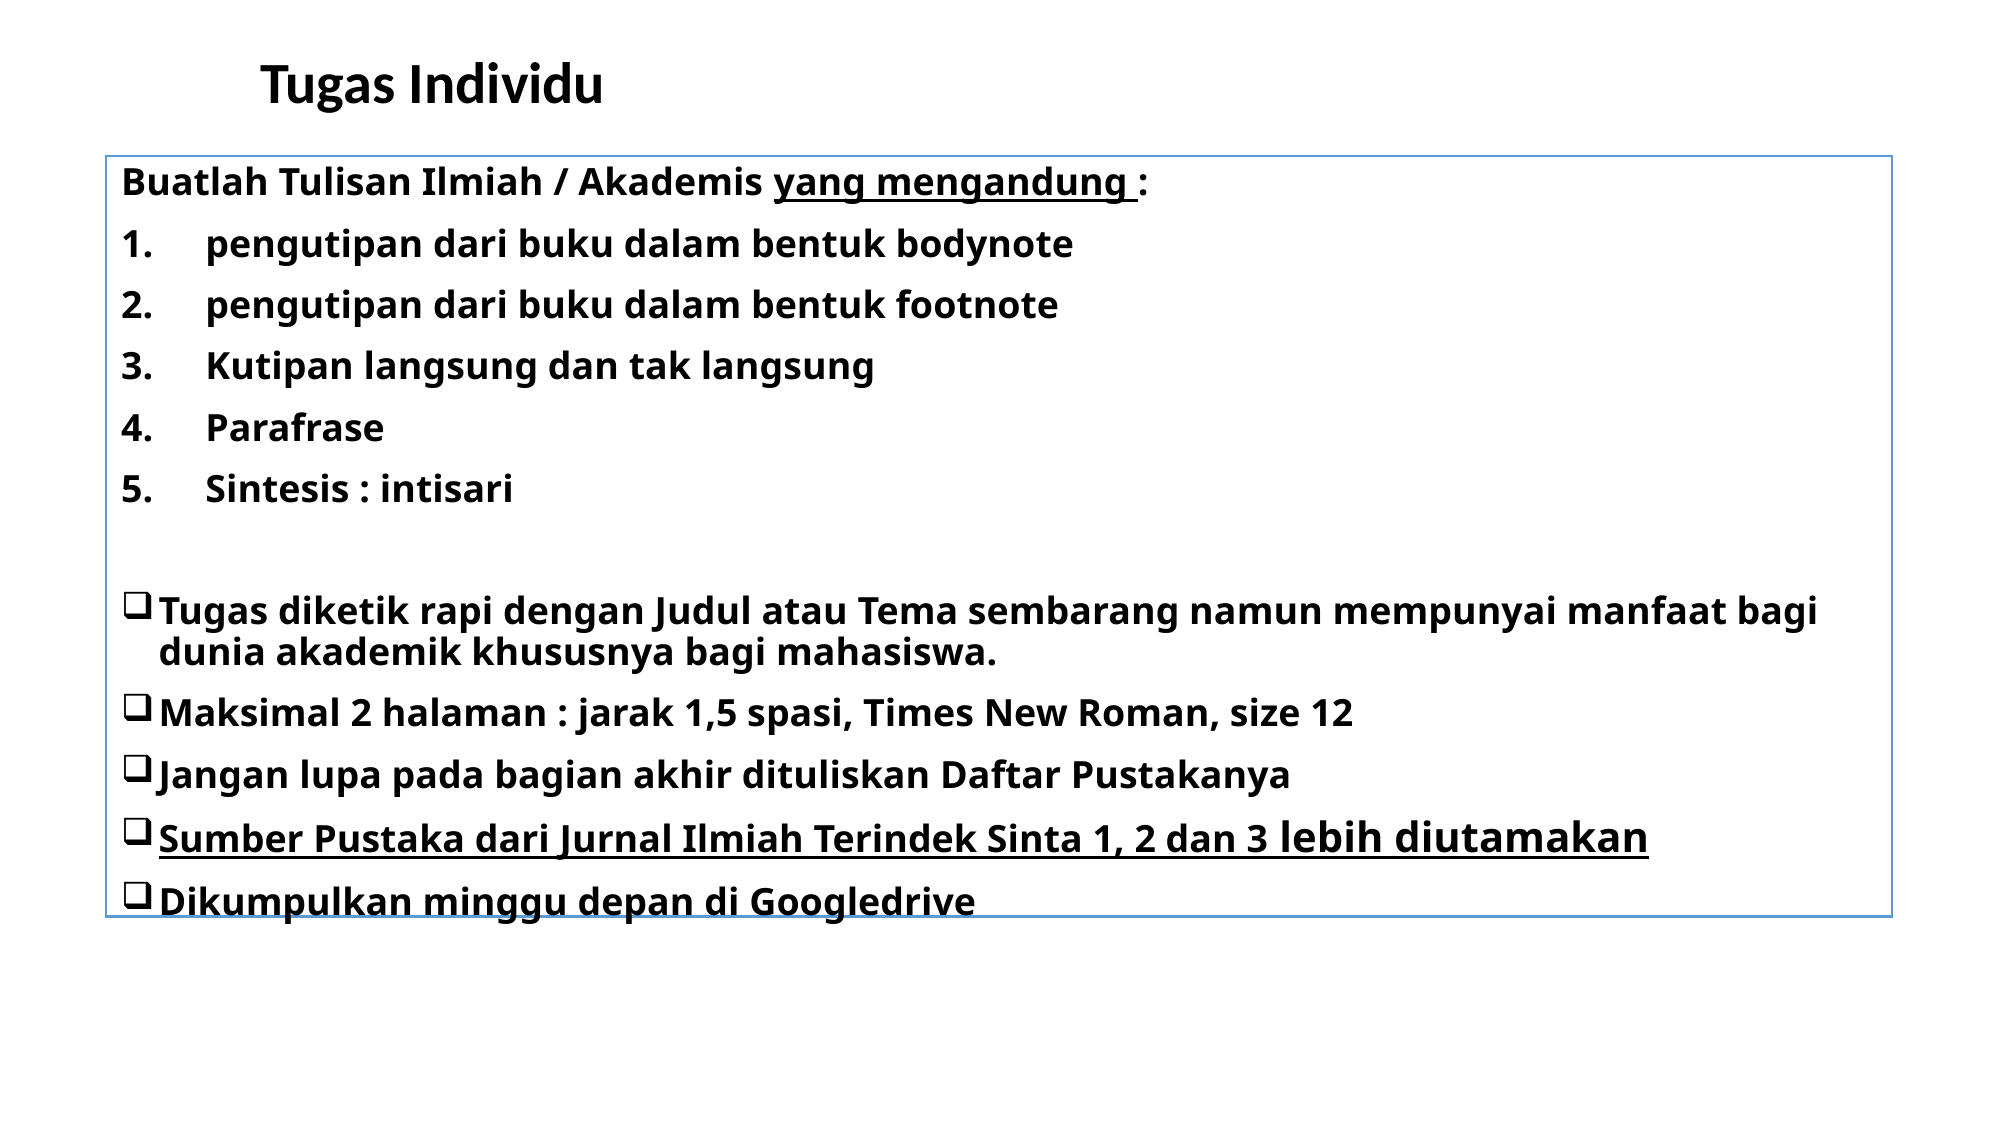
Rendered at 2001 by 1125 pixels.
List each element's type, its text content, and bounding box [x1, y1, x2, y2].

list Buatlah Tulisan Ilmiah / Akademis yang mengandung : pengutipan dari buku dalam bentuk bodynote pengutipan dari buku dalam bentuk footnote Kutipan langsung dan tak langsung Parafrase Sintesis : intisari Tugas diketik rapi dengan Judul atau Tema sembarang namun mempunyai manfaat bagi dunia akademik khususnya bagi mahasiswa. Maksimal 2 halaman : jarak 1,5 spasi, Times New Roman, size 12 Jangan lupa pada bagian akhir dituliskan Daftar Pustakanya Sumber Pustaka dari Jurnal Ilmiah Terindek Sinta 1, 2 dan 3 lebih diutamakan Dikumpulkan minggu depan di Googledrive [105, 155, 1893, 918]
text_box Tugas Individu [245, 37, 621, 123]
